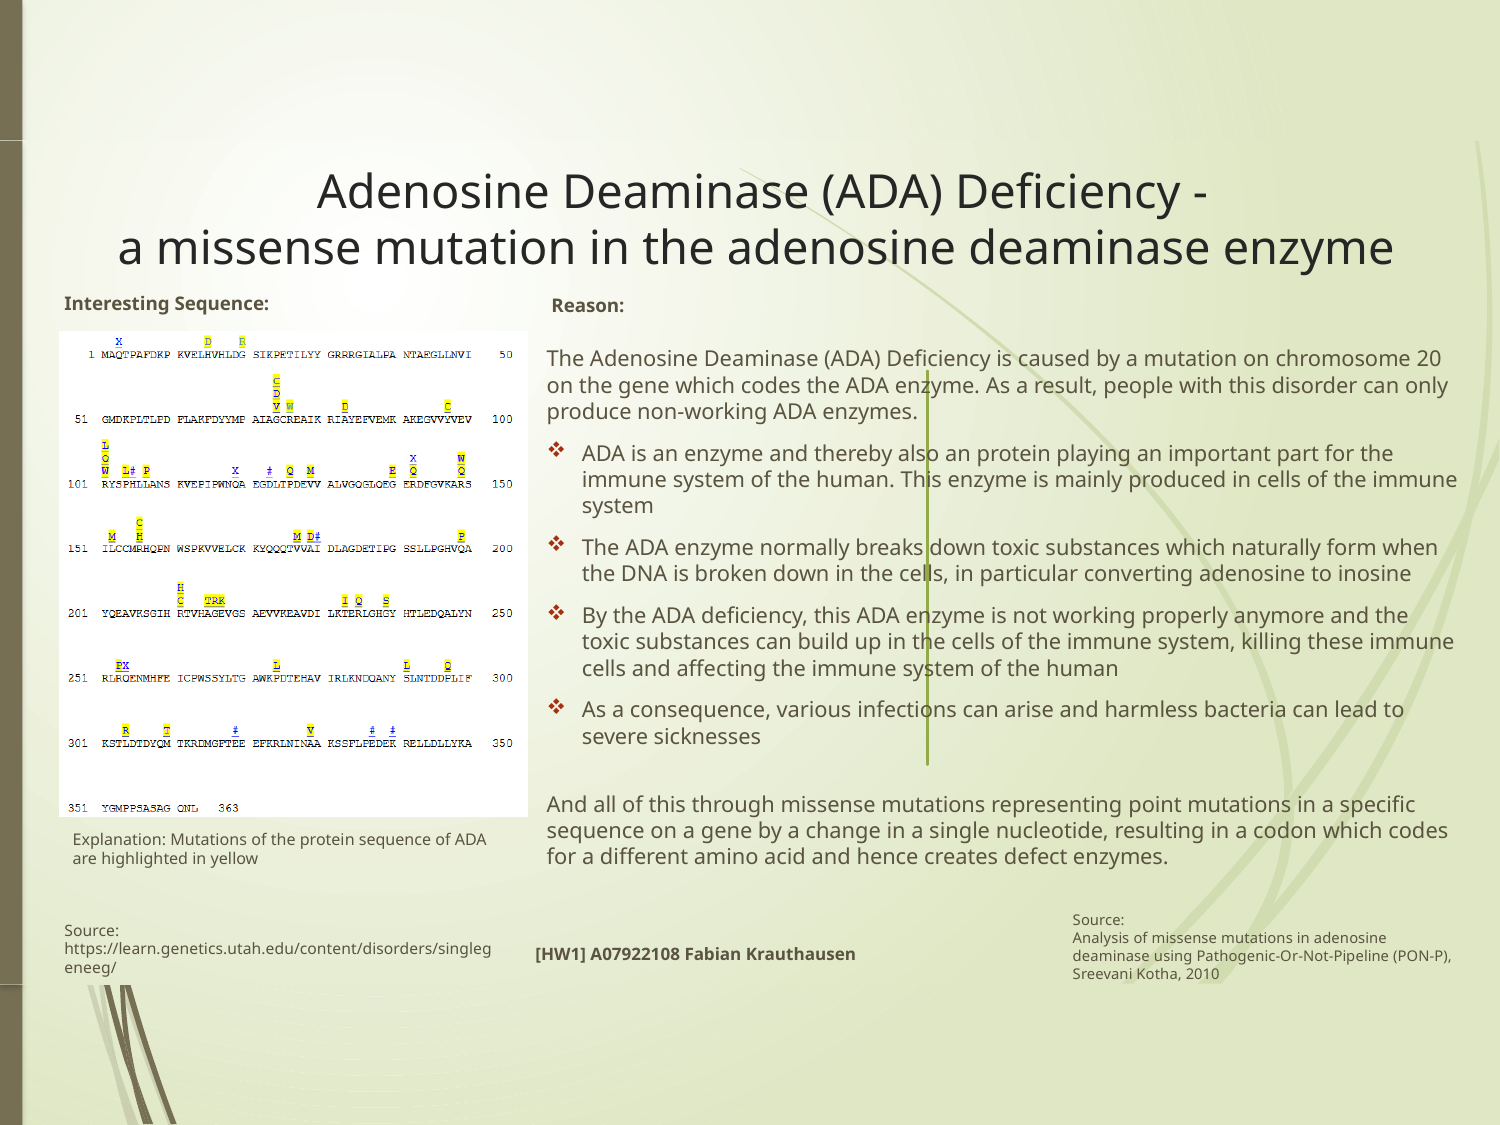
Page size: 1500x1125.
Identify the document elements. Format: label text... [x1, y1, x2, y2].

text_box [739, 140, 1500, 984]
text_box The Adenosine Deaminase (ADA) Deficiency is caused by a mutation on chromosome 20 on the gene which codes the ADA enzyme. As a result, people with this disorder can only produce non-working ADA enzymes. ADA is an enzyme and thereby also an protein playing an important part for the immune system of the human. This enzyme is mainly produced in cells of the immune system The ADA enzyme normally breaks down toxic substances which naturally form when the DNA is broken down in the cells, in particular converting adenosine to inosine By the ADA deficiency, this ADA enzyme is not working properly anymore and the toxic substances can build up in the cells of the immune system, killing these immune cells and affecting the immune system of the human As a consequence, various infections can arise and harmless bacteria can lead to severe sicknesses And all of this through missense mutations representing point mutations in a specific sequence on a gene by a change in a single nucleotide, resulting in a codon which codes for a different amino acid and hence creates defect enzymes. [535, 339, 734, 944]
text_box [20, 139, 741, 986]
text_box Interesting Sequence: [53, 276, 499, 330]
text_box [HW1] A07922108 Fabian Krauthausen [524, 937, 734, 970]
title Adenosine Deaminase (ADA) Deficiency - a missense mutation in the adenosine deaminase enzyme [53, 154, 734, 281]
subtitle Explanation: Mutations of the protein sequence of ADA are highlighted in yellow [57, 821, 504, 875]
text_box Reason: [539, 278, 734, 332]
text_box [0, 140, 23, 985]
picture [58, 331, 529, 817]
text_box Source: https://learn.genetics.utah.edu/content/disorders/singlegeneeg/ [53, 914, 508, 984]
